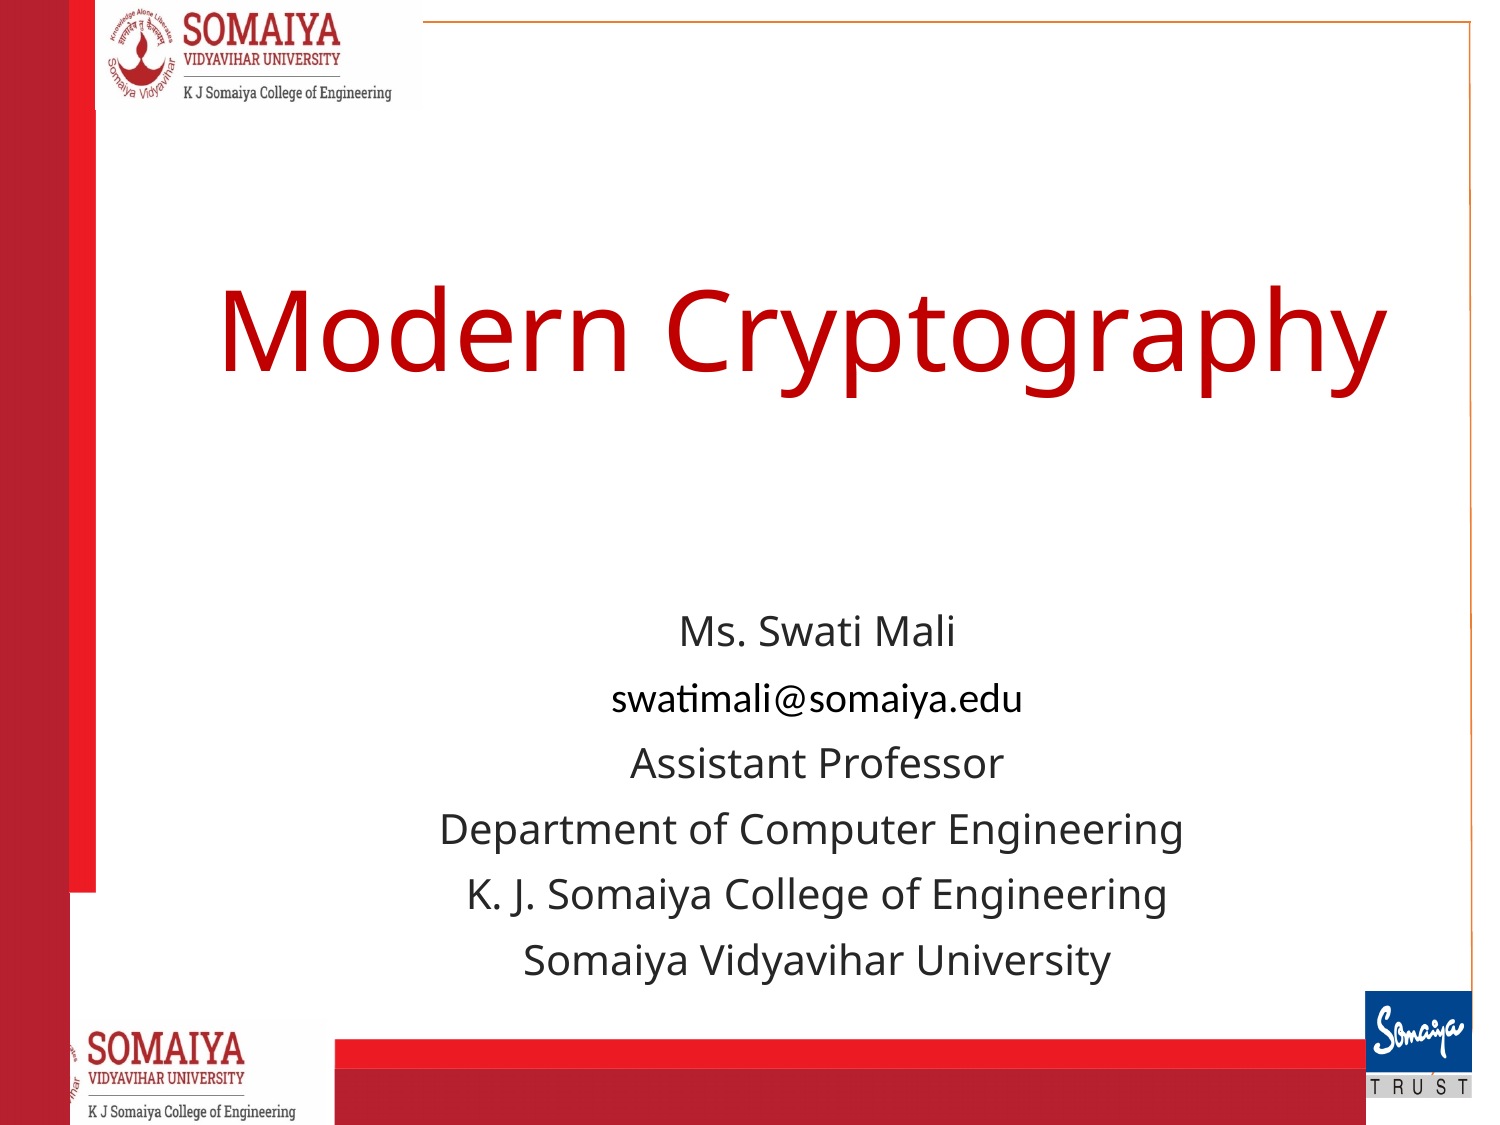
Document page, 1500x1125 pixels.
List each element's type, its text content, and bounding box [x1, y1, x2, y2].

title Modern Cryptography [164, 267, 1440, 509]
picture [335, 1040, 1365, 1125]
picture [0, 0, 423, 1125]
subtitle Ms. Swati Mali swatimali@somaiya.edu Assistant Professor Department of Computer Engineering K. J. Somaiya College of Engineering Somaiya Vidyavihar University [183, 603, 1452, 891]
picture [1365, 991, 1472, 1098]
